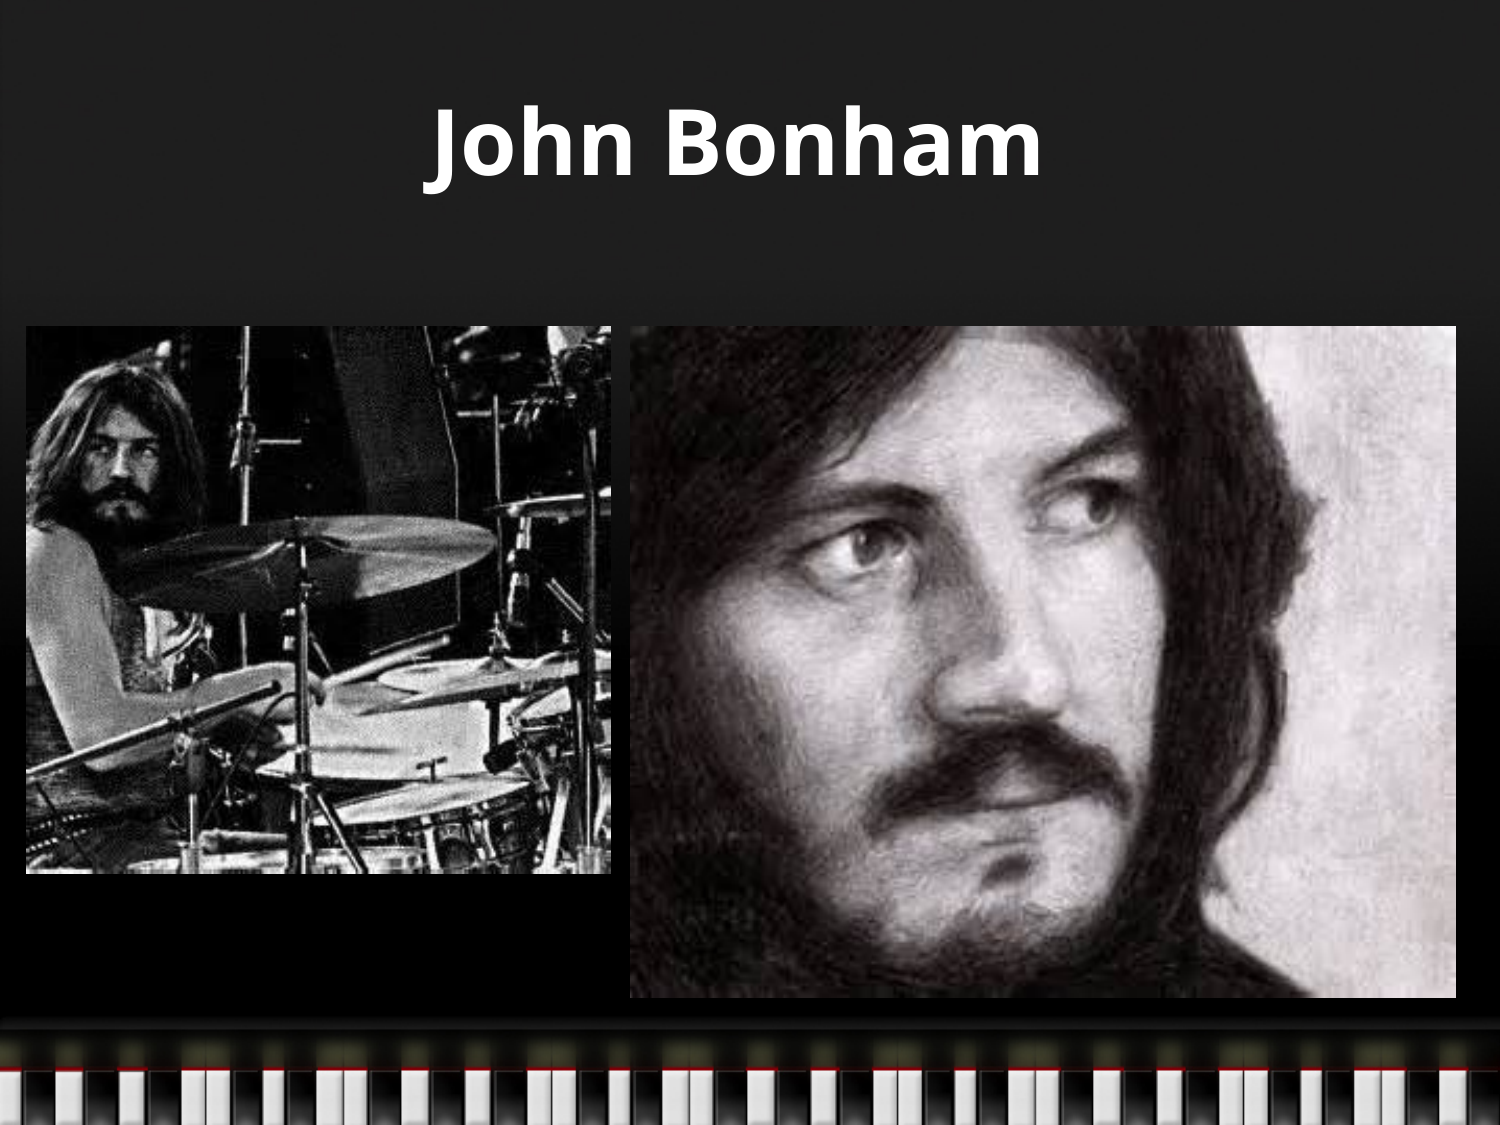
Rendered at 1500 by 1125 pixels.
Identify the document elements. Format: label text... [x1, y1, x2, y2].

picture [0, 0, 1500, 1125]
title John Bonham [75, 45, 1425, 233]
